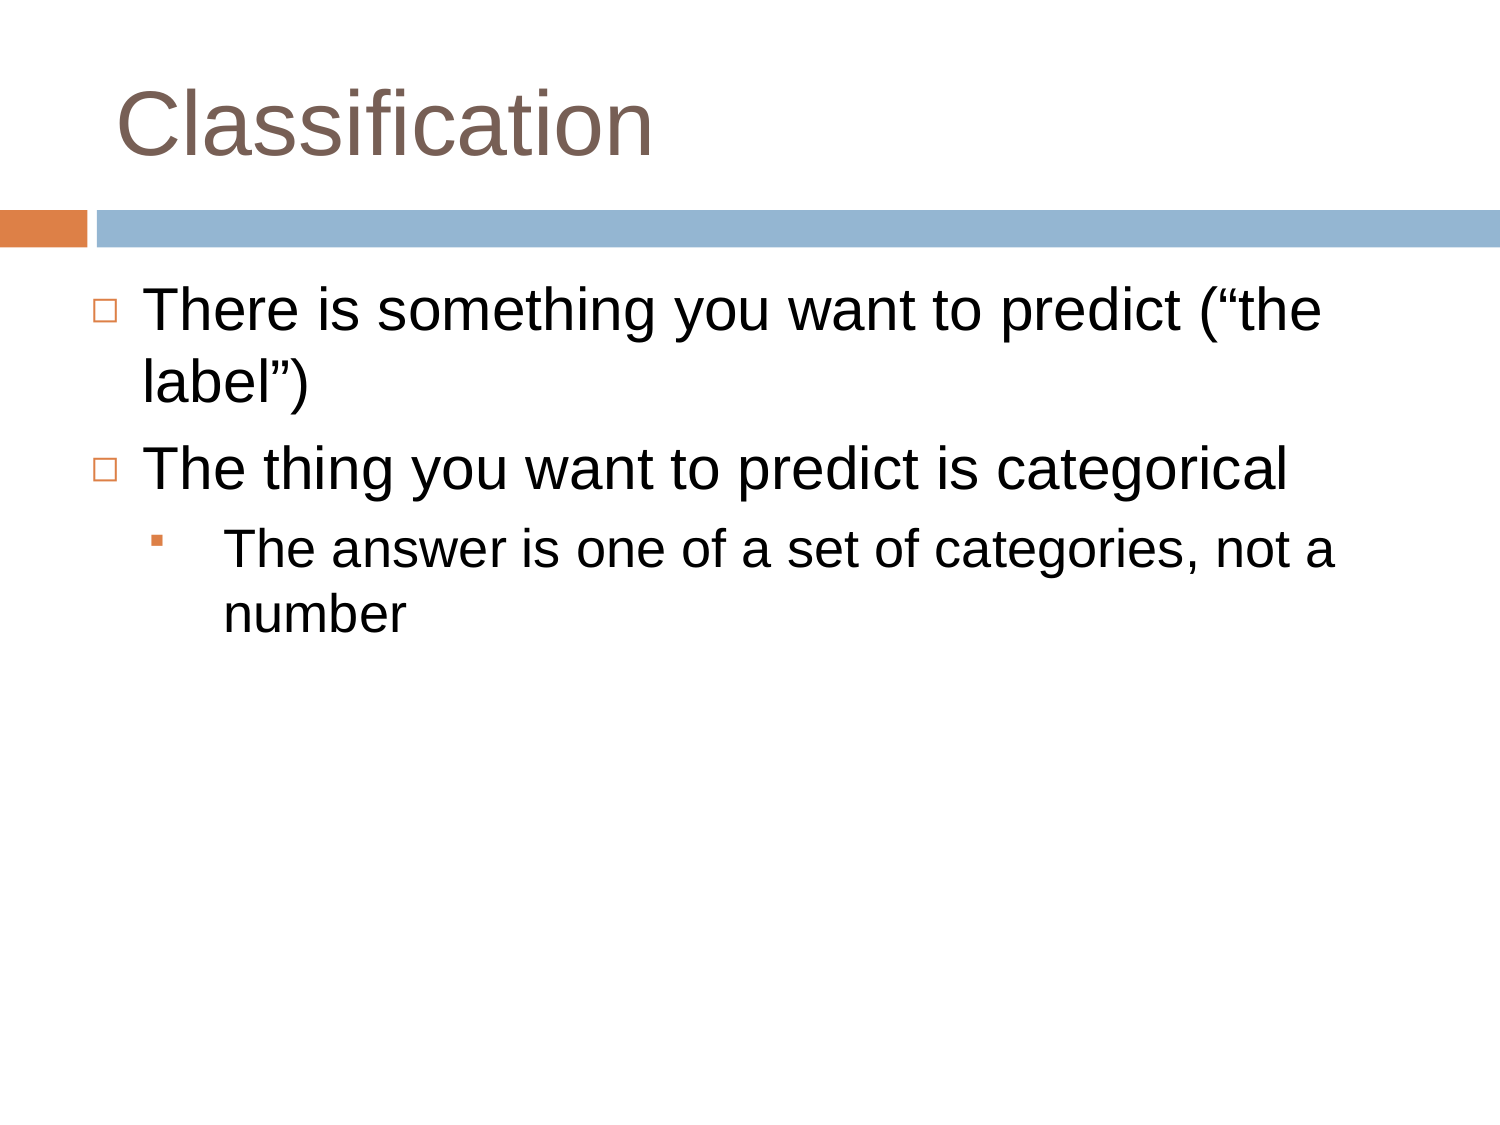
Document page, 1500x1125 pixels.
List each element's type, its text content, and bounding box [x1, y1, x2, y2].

title Classification [100, 37, 1438, 200]
list There is something you want to predict (“the label”) The thing you want to predict is categorical The answer is one of a set of categories, not a number [75, 262, 1425, 1075]
